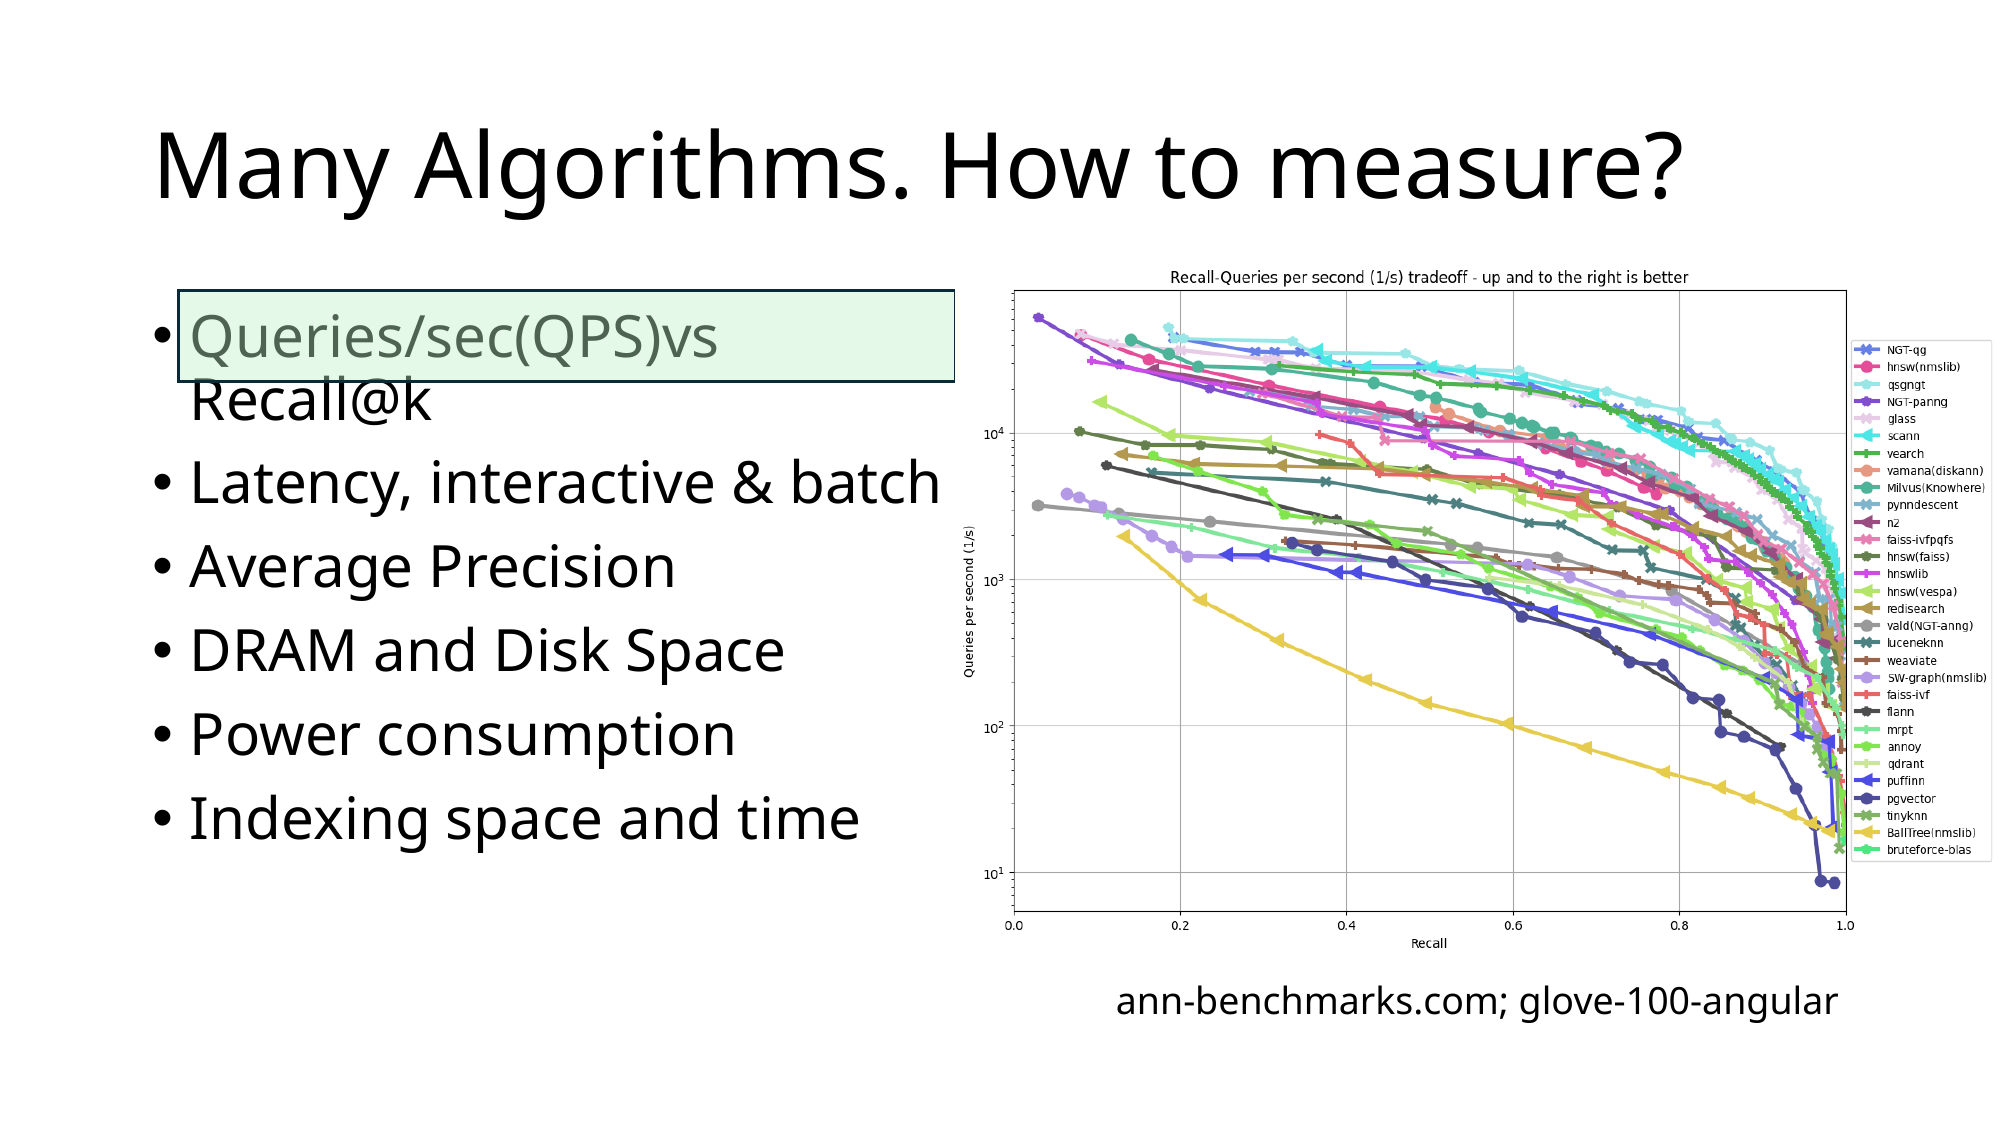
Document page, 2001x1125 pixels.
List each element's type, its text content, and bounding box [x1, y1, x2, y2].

picture [954, 261, 2000, 959]
text_box ann-benchmarks.com; glove-100-angular [1101, 969, 1855, 1030]
text_box [177, 289, 954, 383]
list Queries/sec(QPS)vs Recall@k Latency, interactive & batch Average Precision DRAM and Disk Space Power consumption Indexing space and time [137, 299, 978, 1014]
title Many Algorithms. How to measure? [137, 59, 1863, 278]
